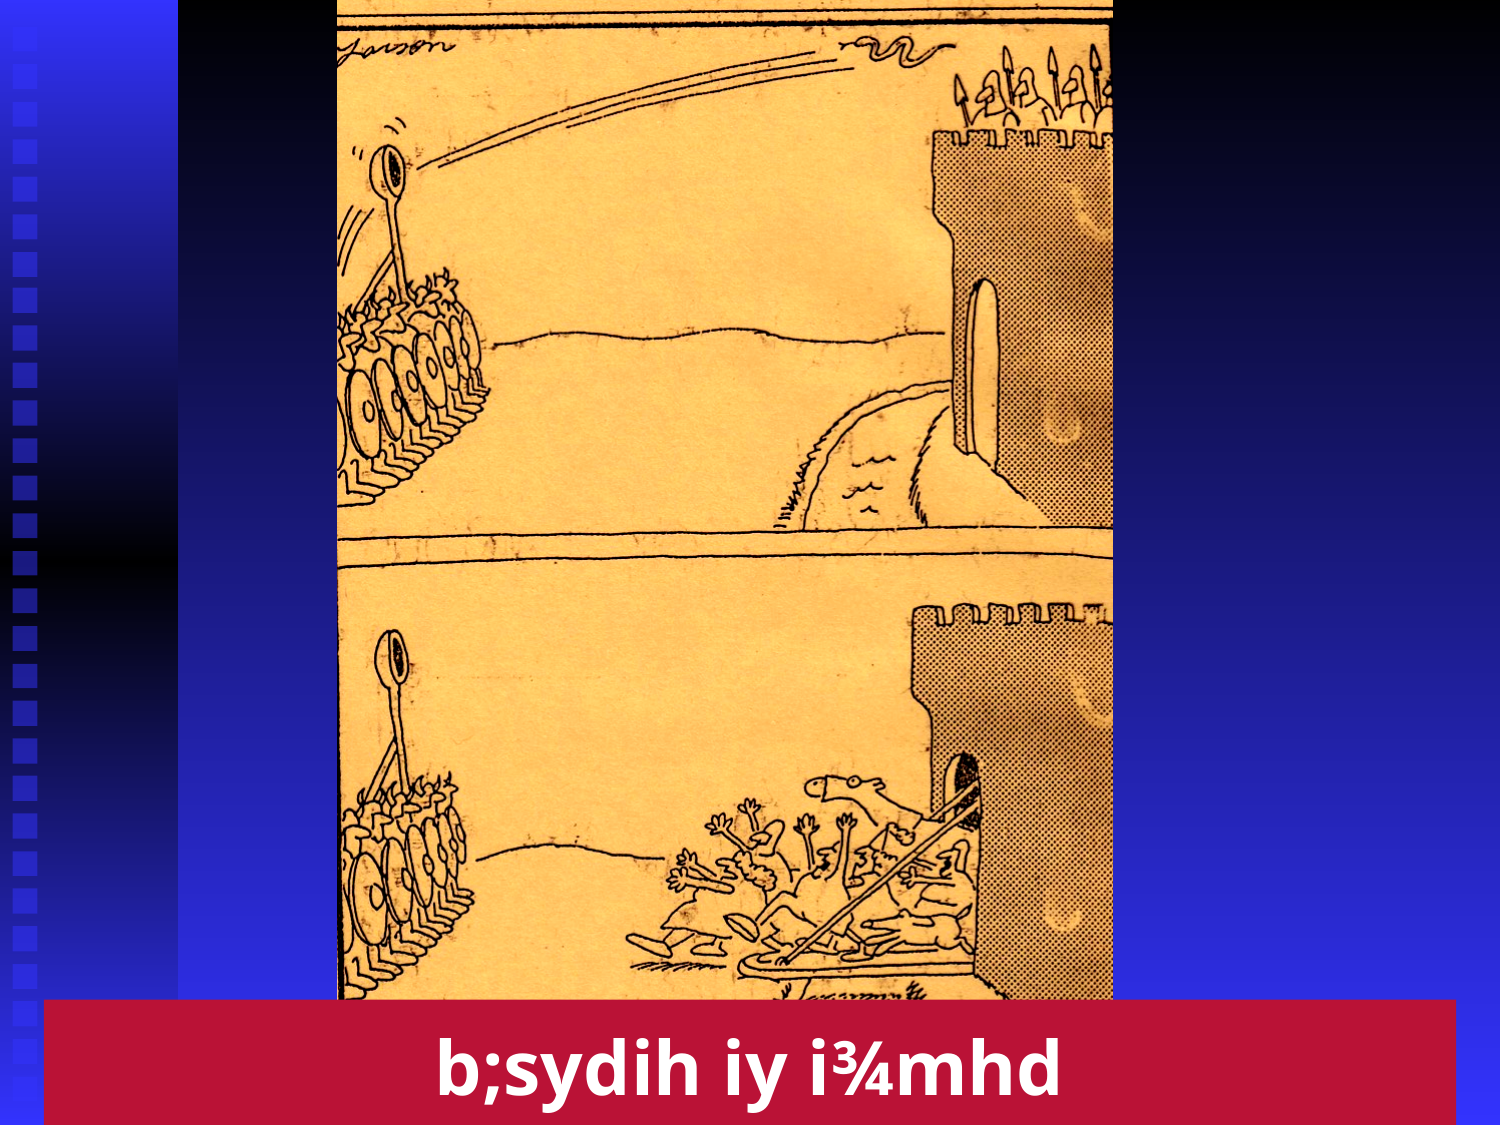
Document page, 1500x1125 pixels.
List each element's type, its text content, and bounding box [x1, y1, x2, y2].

title b;sydih iy i¾mhd [43, 999, 1457, 1125]
picture [337, 0, 1113, 1088]
